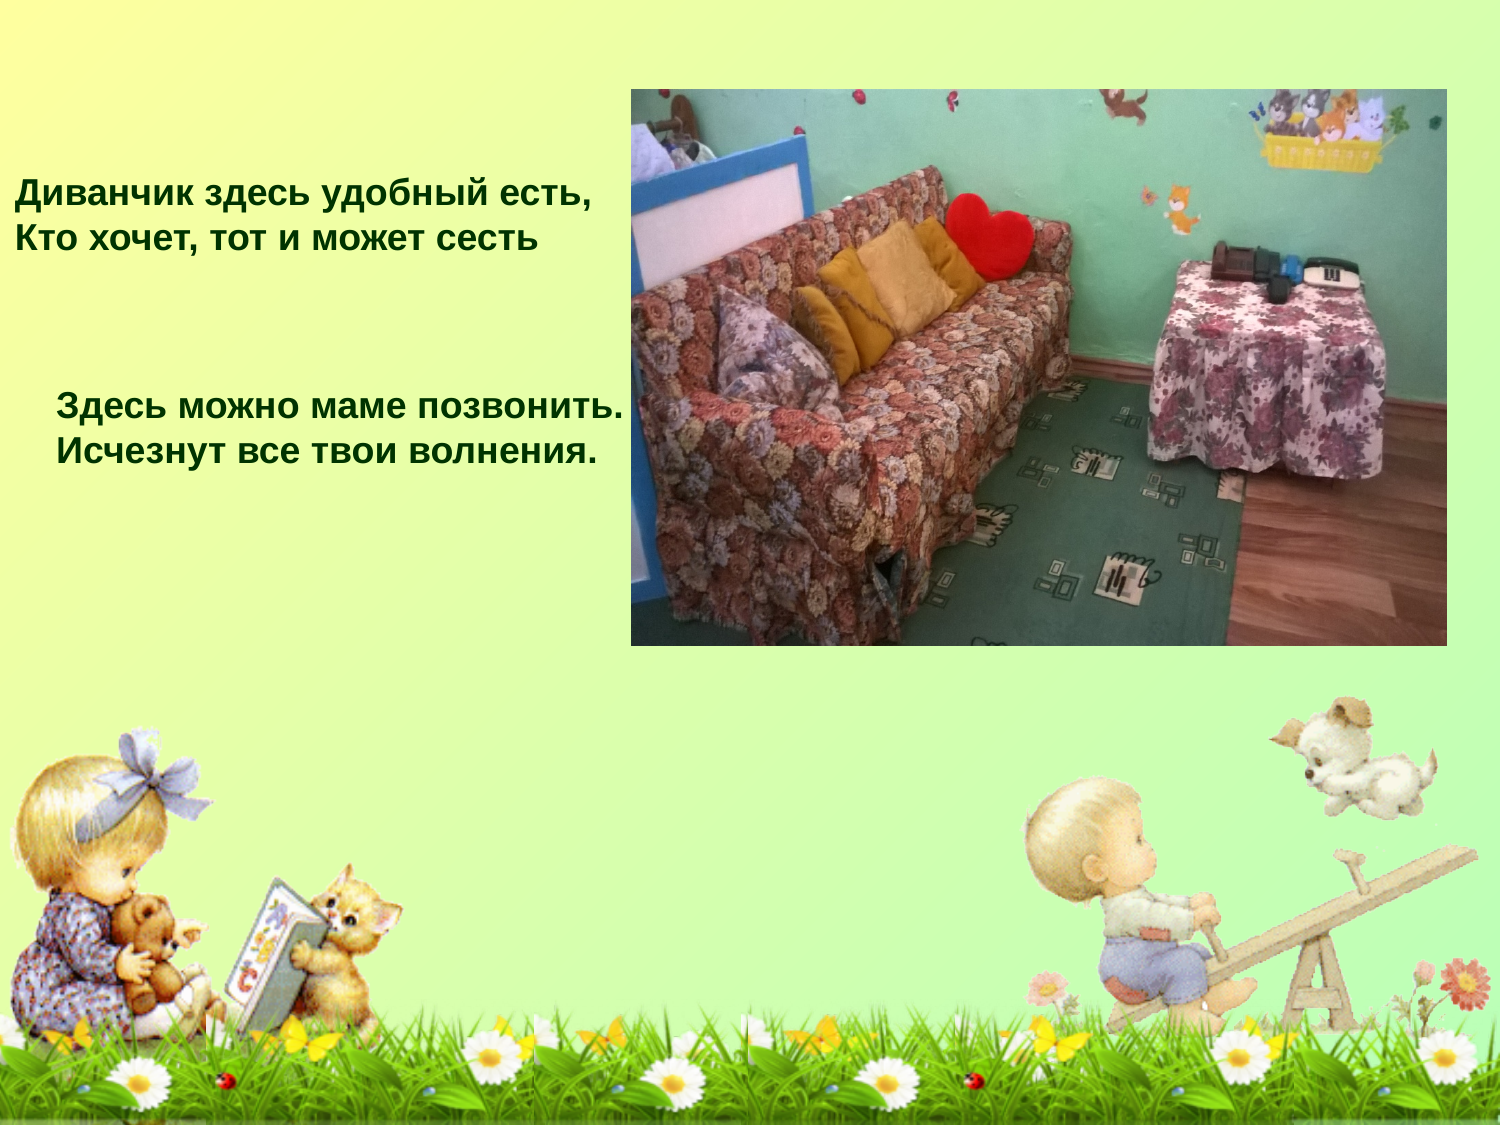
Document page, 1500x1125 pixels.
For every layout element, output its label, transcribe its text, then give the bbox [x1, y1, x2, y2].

picture [631, 89, 1448, 646]
text_box Здесь можно маме позвонить. Исчезнут все твои волнения. [41, 373, 626, 479]
text_box Диванчик здесь удобный есть, Кто хочет, тот и может сесть [0, 160, 626, 266]
picture [0, 692, 1500, 1125]
